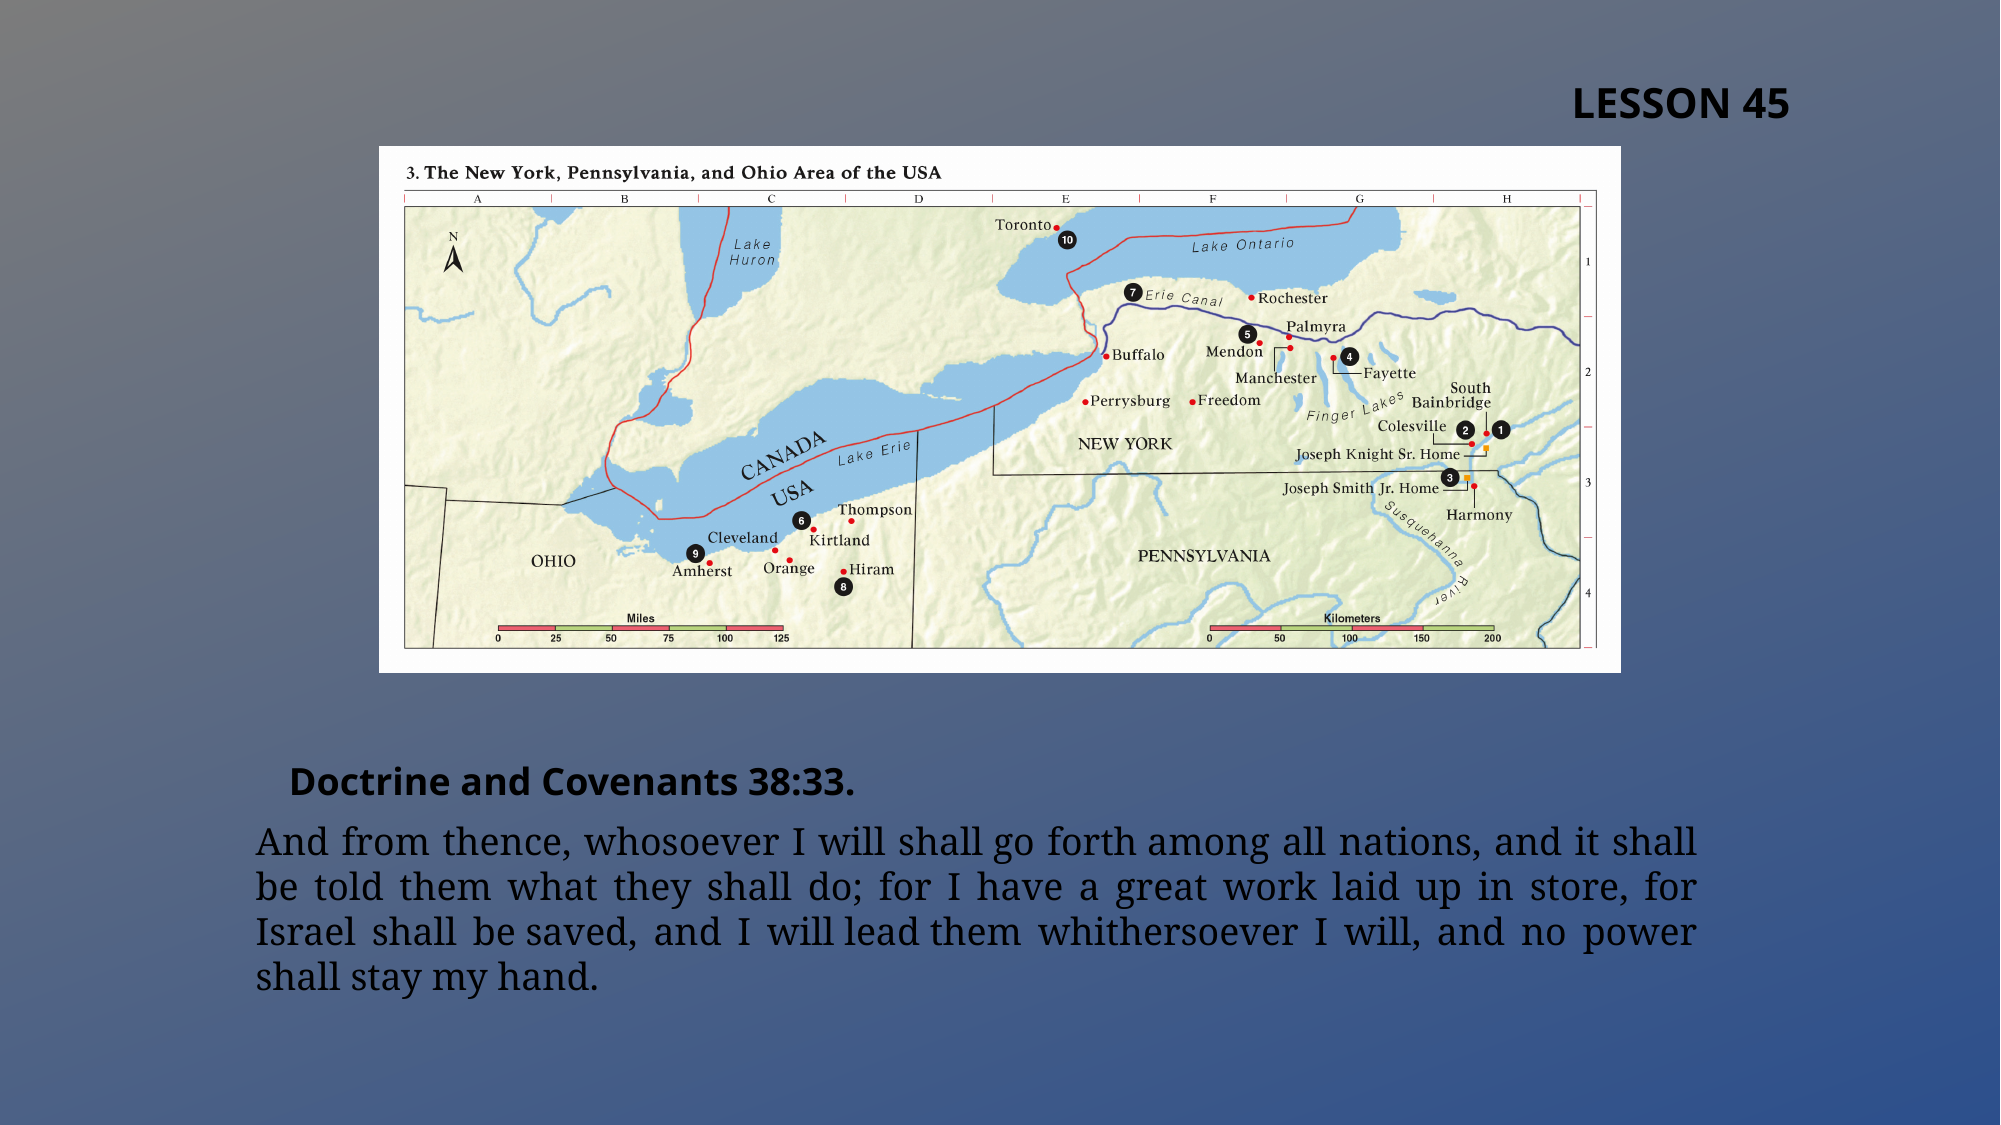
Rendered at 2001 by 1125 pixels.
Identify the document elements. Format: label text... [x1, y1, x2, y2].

picture [379, 146, 1621, 673]
text_box And from thence, whosoever I will shall go forth among all nations, and it shall be told them what they shall do; for I have a great work laid up in store, for Israel shall be saved, and I will lead them whithersoever I will, and no power shall stay my hand. [240, 810, 1714, 1006]
text_box Doctrine and Covenants 38:33. [274, 750, 872, 810]
text_box LESSON 45 [1556, 68, 1814, 147]
